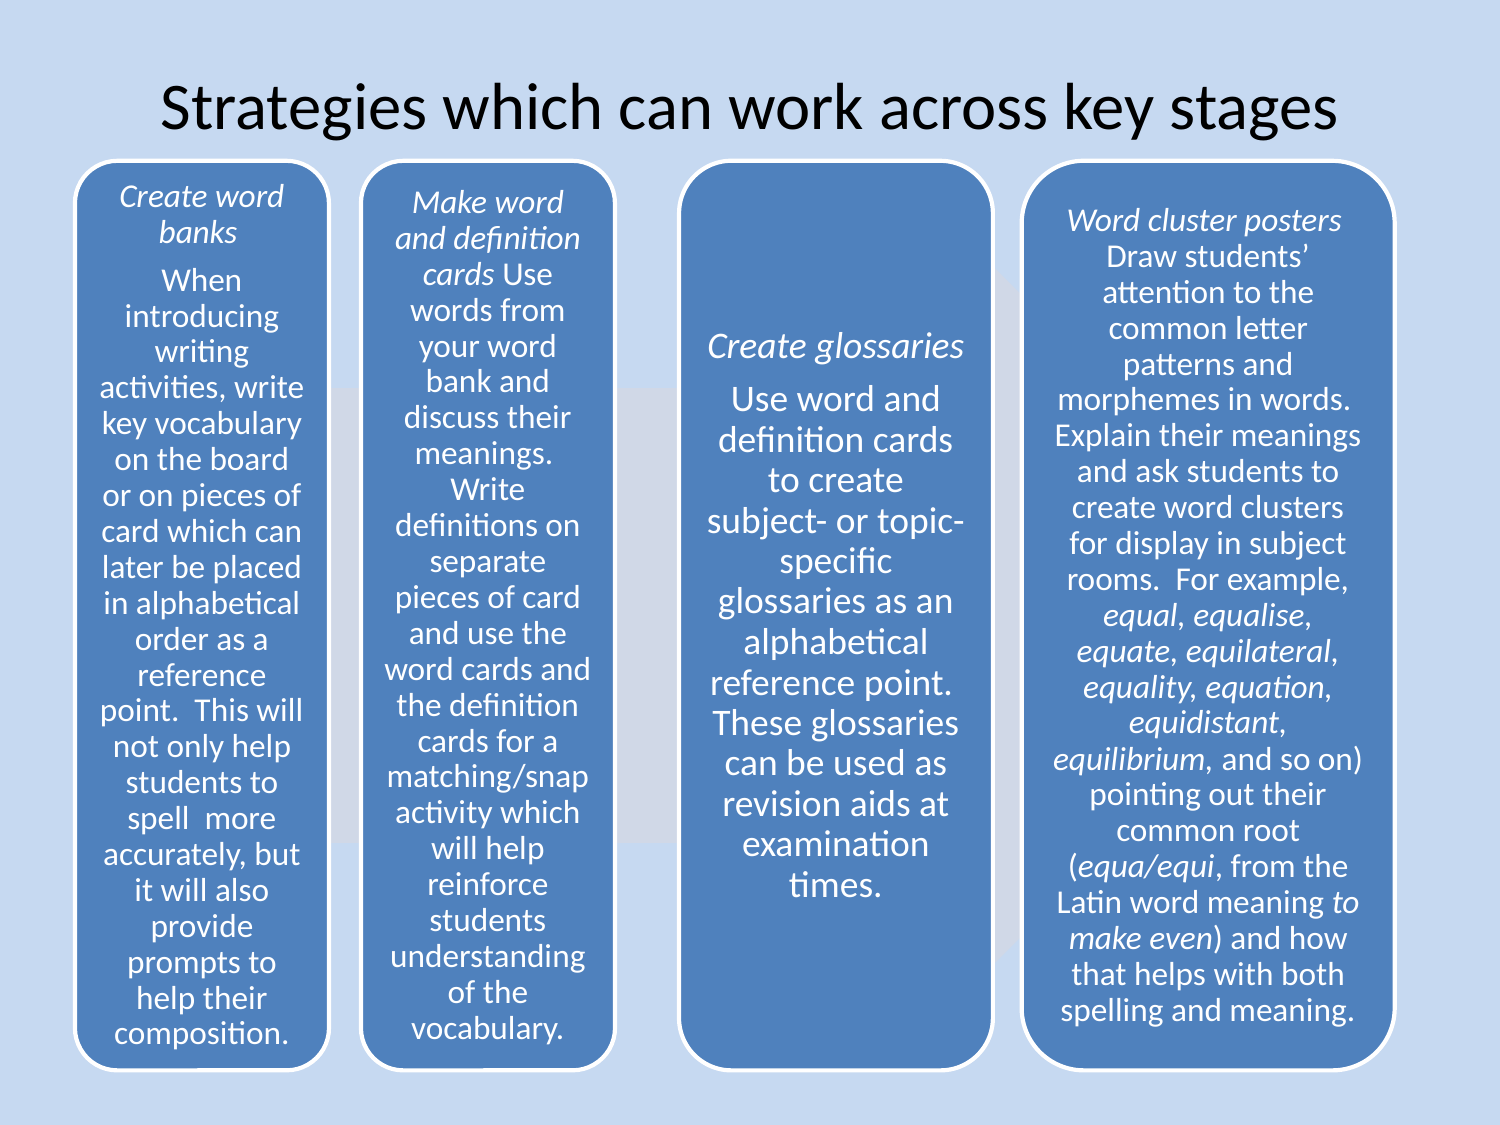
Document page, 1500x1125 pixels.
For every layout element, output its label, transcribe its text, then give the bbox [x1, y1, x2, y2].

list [74, 160, 1426, 1071]
title Strategies which can work across key stages [75, 45, 1425, 160]
